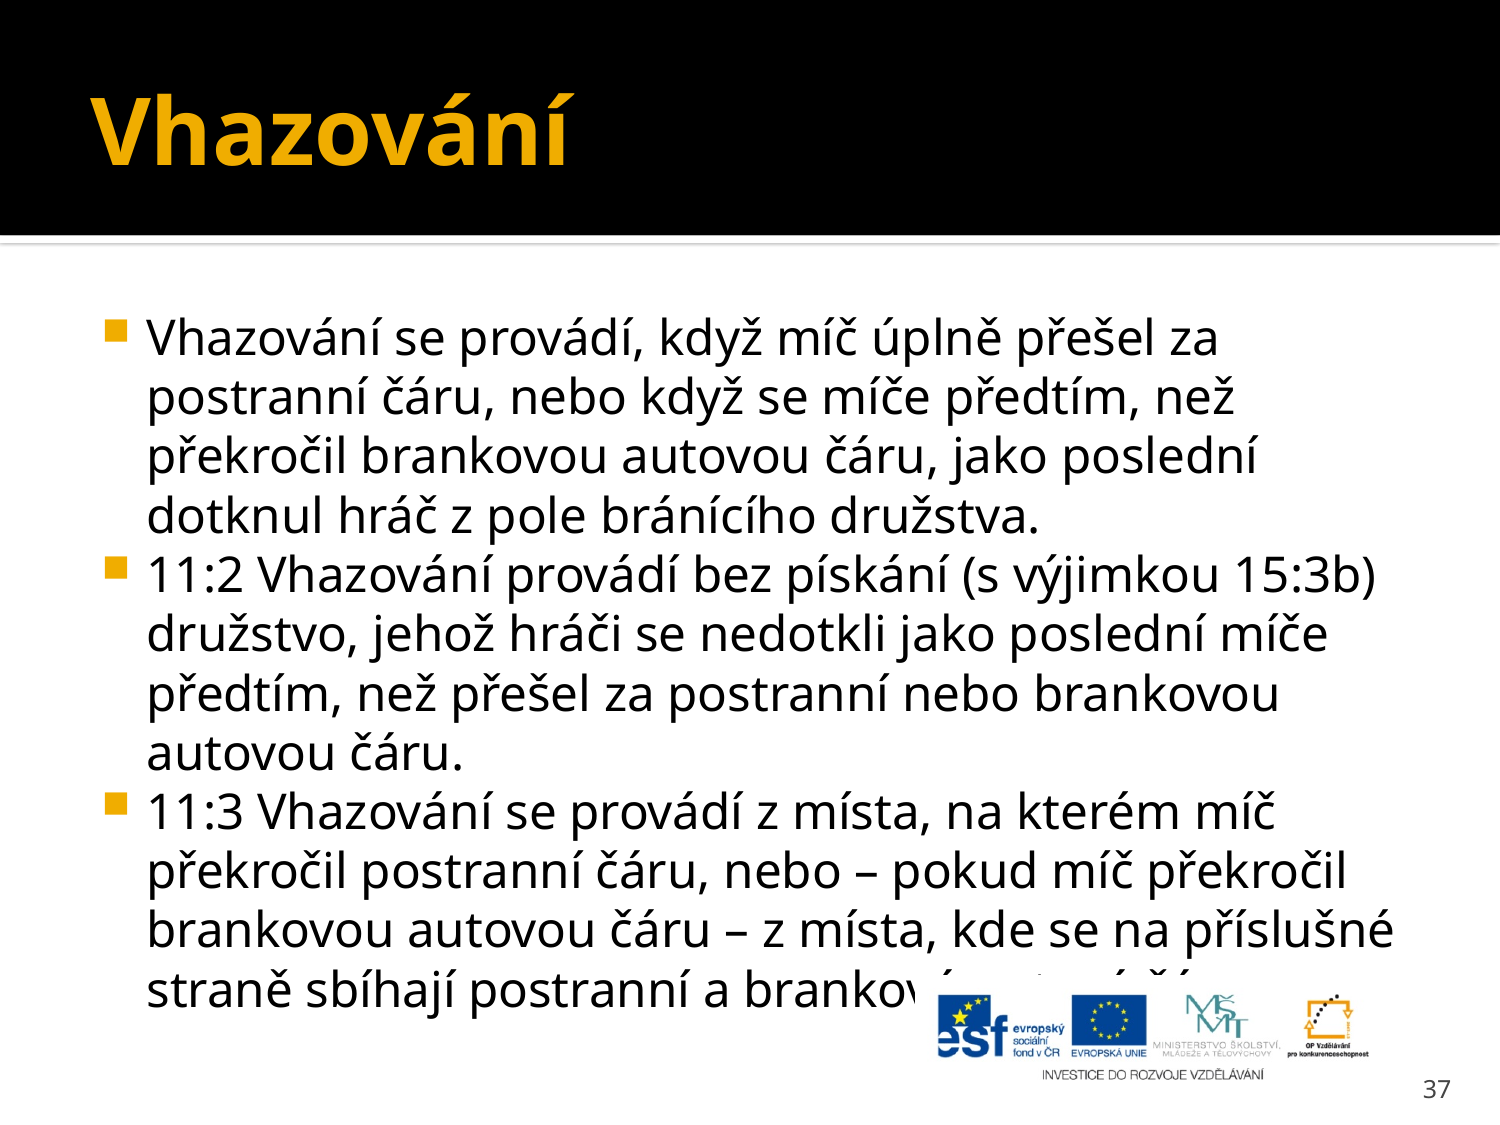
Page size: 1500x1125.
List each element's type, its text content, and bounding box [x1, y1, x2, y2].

title Vhazování [75, 25, 1425, 231]
picture [915, 975, 1398, 1095]
list Vhazování se provádí, když míč úplně přešel za postranní čáru, nebo když se míče předtím, než překročil brankovou autovou čáru, jako poslední dotknul hráč z pole bránícího družstva. 11:2 Vhazování provádí bez pískání (s výjimkou 15:3b) družstvo, jehož hráči se nedotkli jako poslední míče předtím, než přešel za postranní nebo brankovou autovou čáru. 11:3 Vhazování se provádí z místa, na kterém míč překročil postranní čáru, nebo – pokud míč překročil brankovou autovou čáru – z místa, kde se na příslušné straně sbíhají postranní a branková-autová čára. [75, 291, 1425, 1050]
slide_number 37 [1345, 1062, 1467, 1108]
